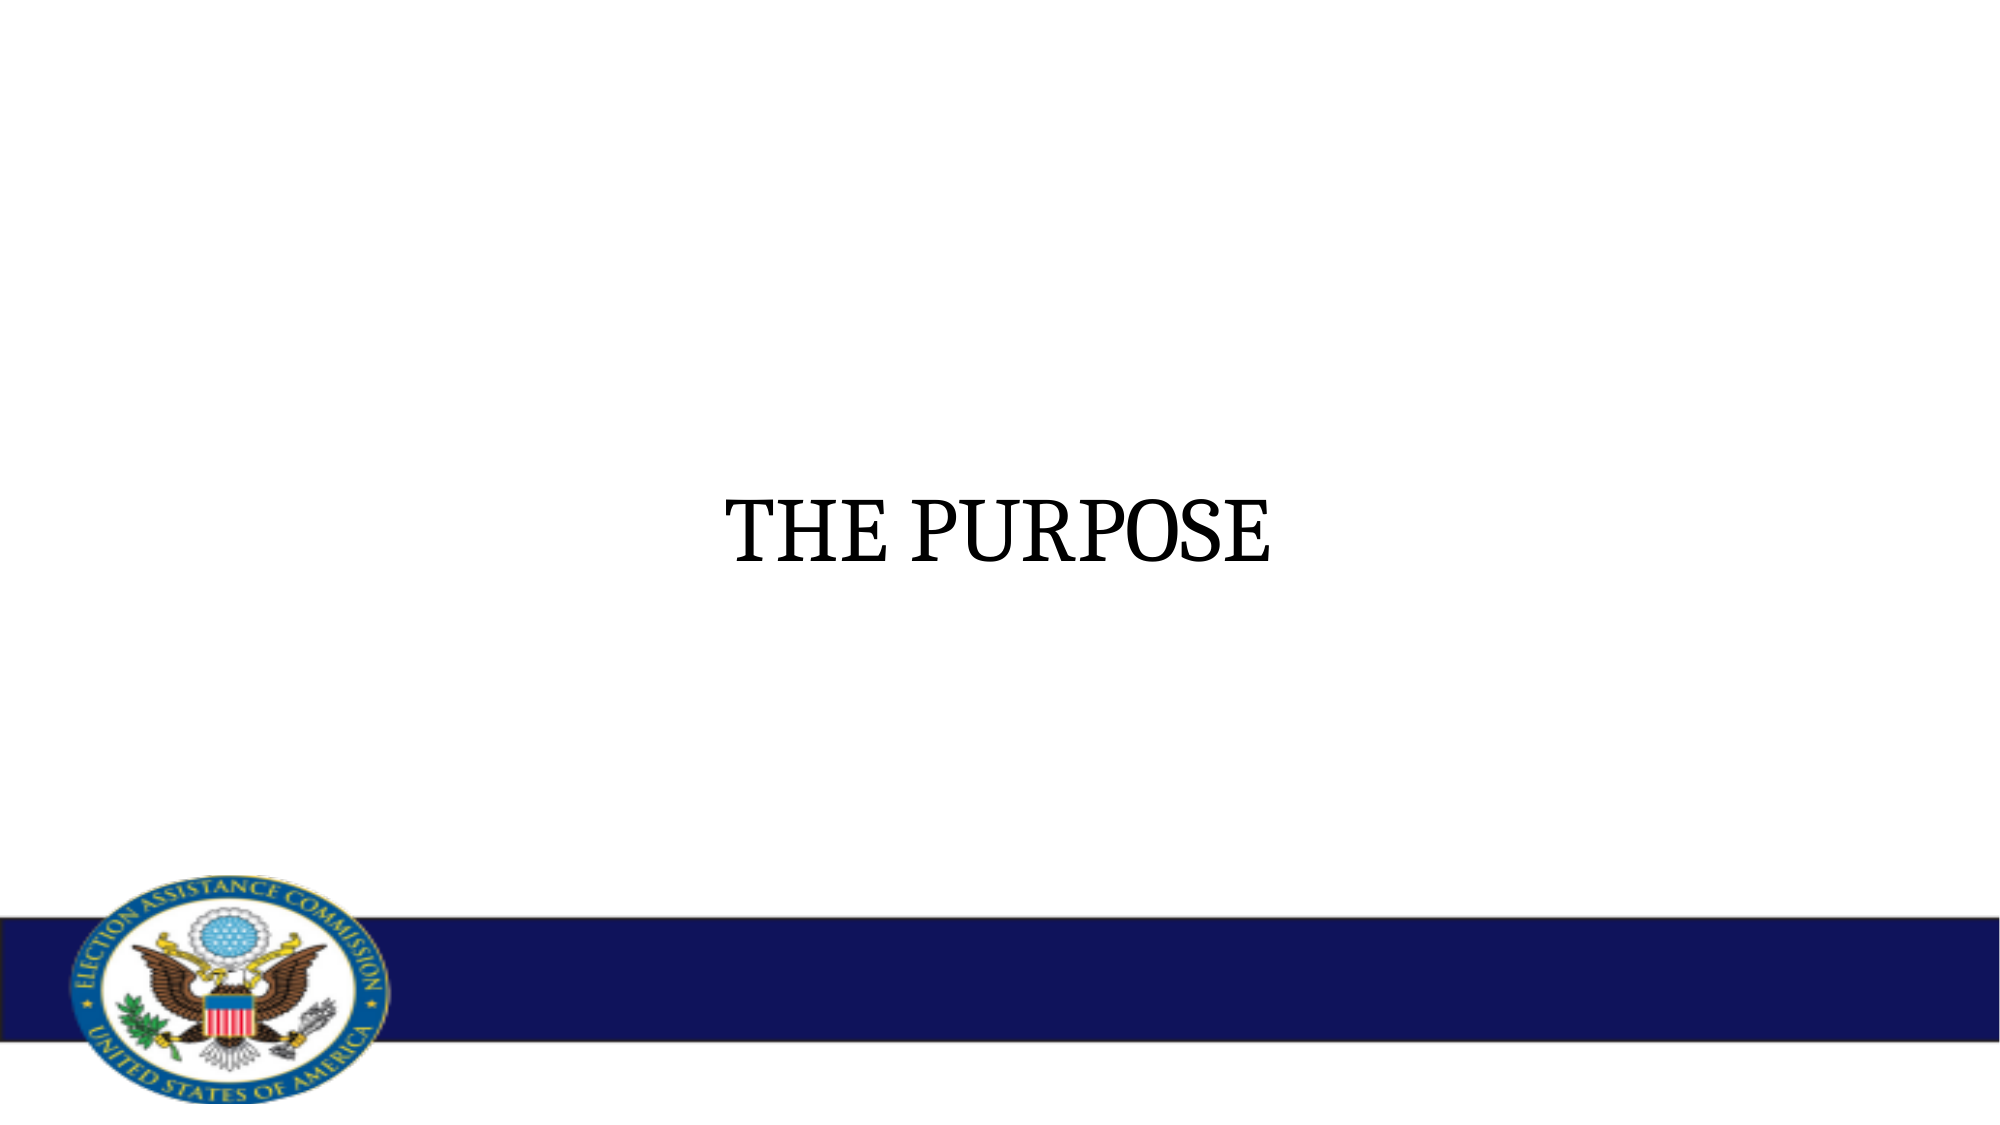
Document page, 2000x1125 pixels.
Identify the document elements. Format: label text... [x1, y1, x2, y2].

title The Purpose [136, 462, 1861, 613]
picture [0, 874, 2000, 1104]
